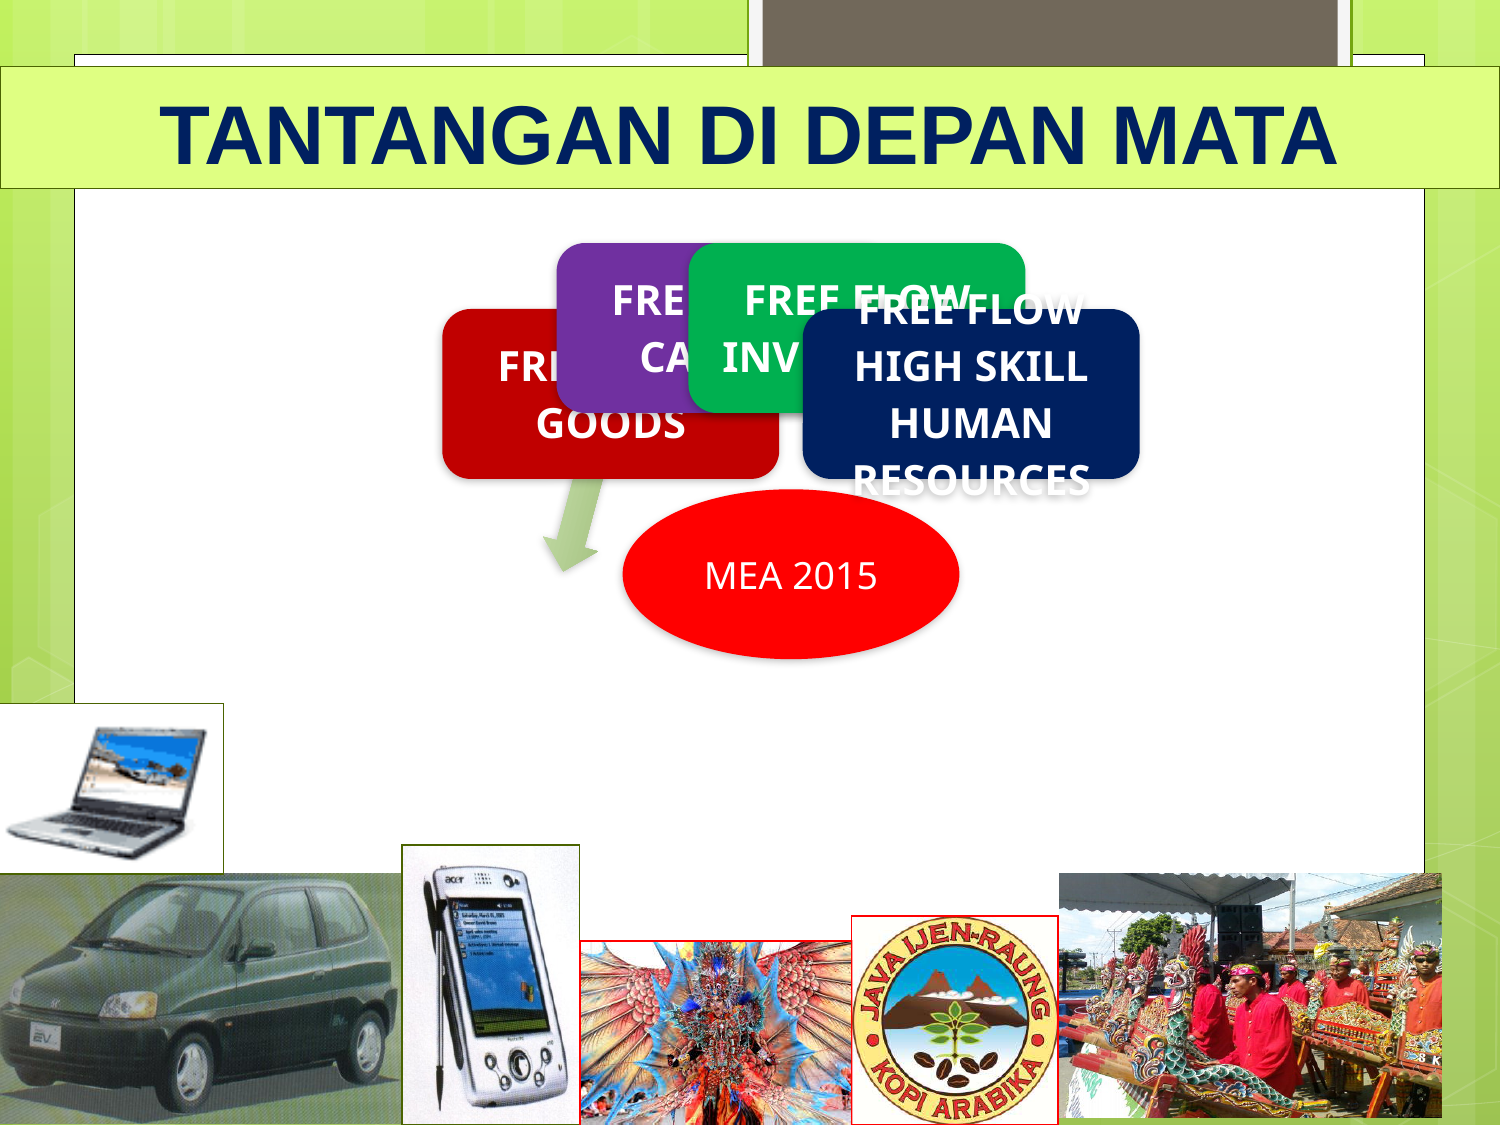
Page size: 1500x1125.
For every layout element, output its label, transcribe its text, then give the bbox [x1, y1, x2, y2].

picture [0, 703, 579, 1125]
title TANTANGAN DI DEPAN MATA [0, 66, 1500, 189]
picture [580, 916, 1058, 1125]
picture [1059, 872, 1443, 1118]
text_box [116, 234, 1465, 915]
